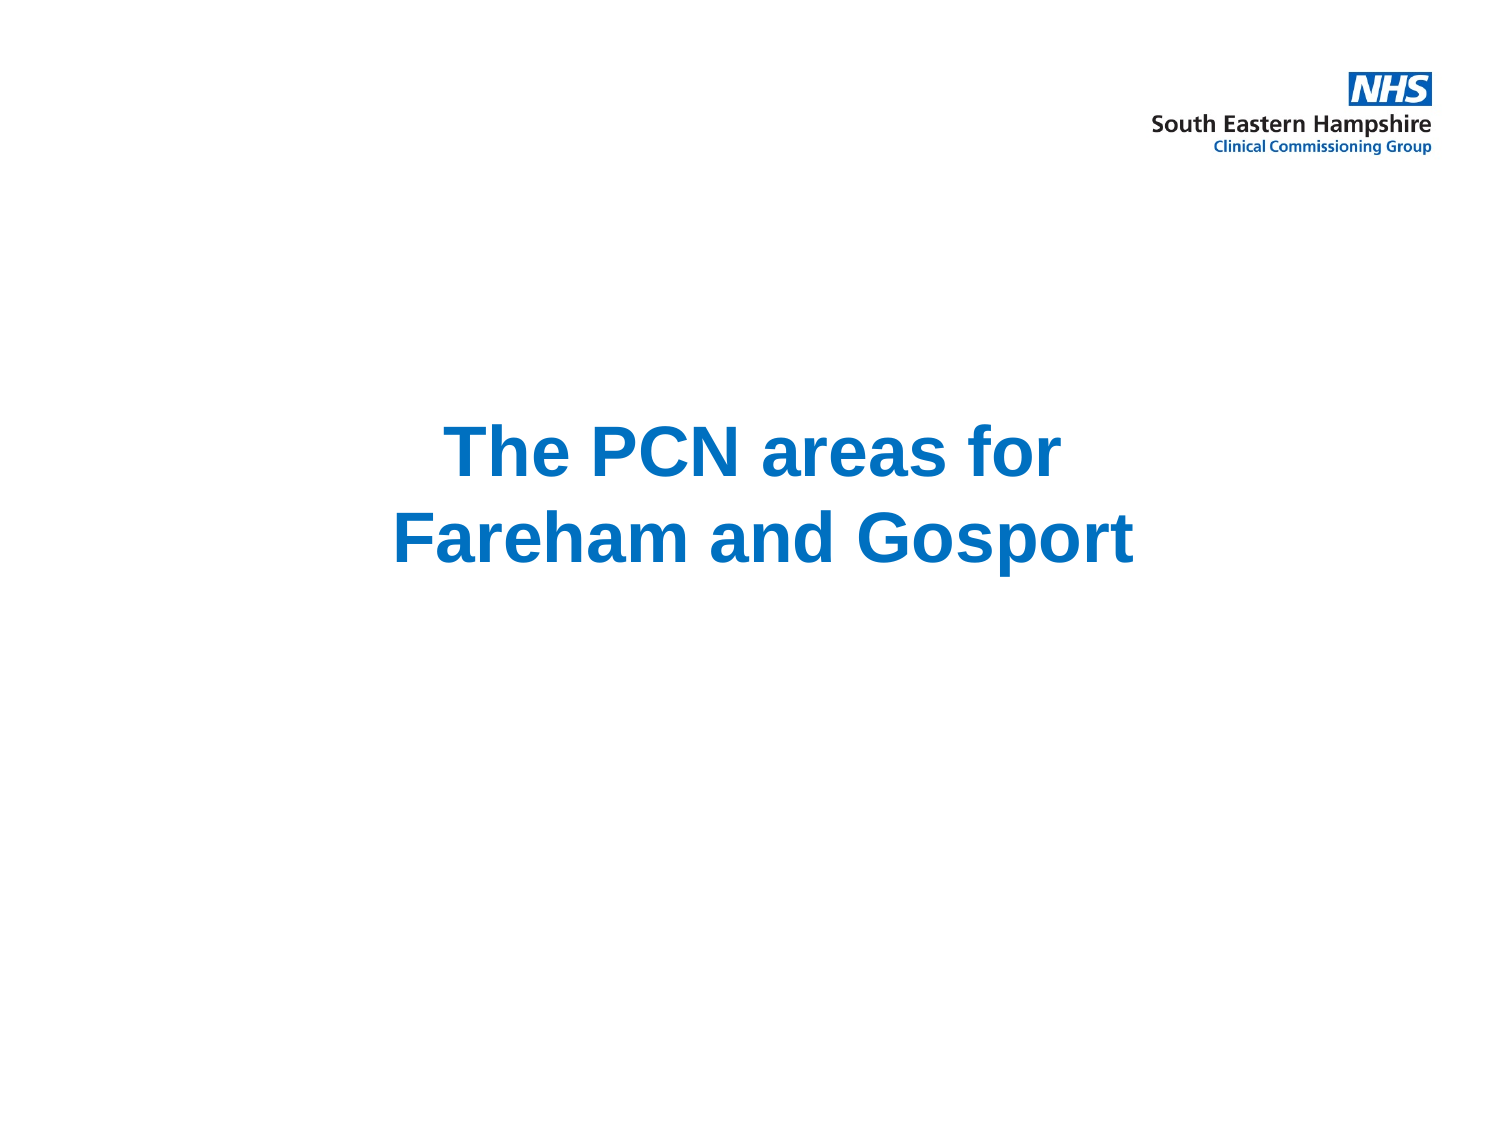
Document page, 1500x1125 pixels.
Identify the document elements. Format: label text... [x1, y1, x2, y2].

title The PCN areas for Fareham and Gosport [88, 397, 1439, 585]
picture [1080, 38, 1465, 212]
